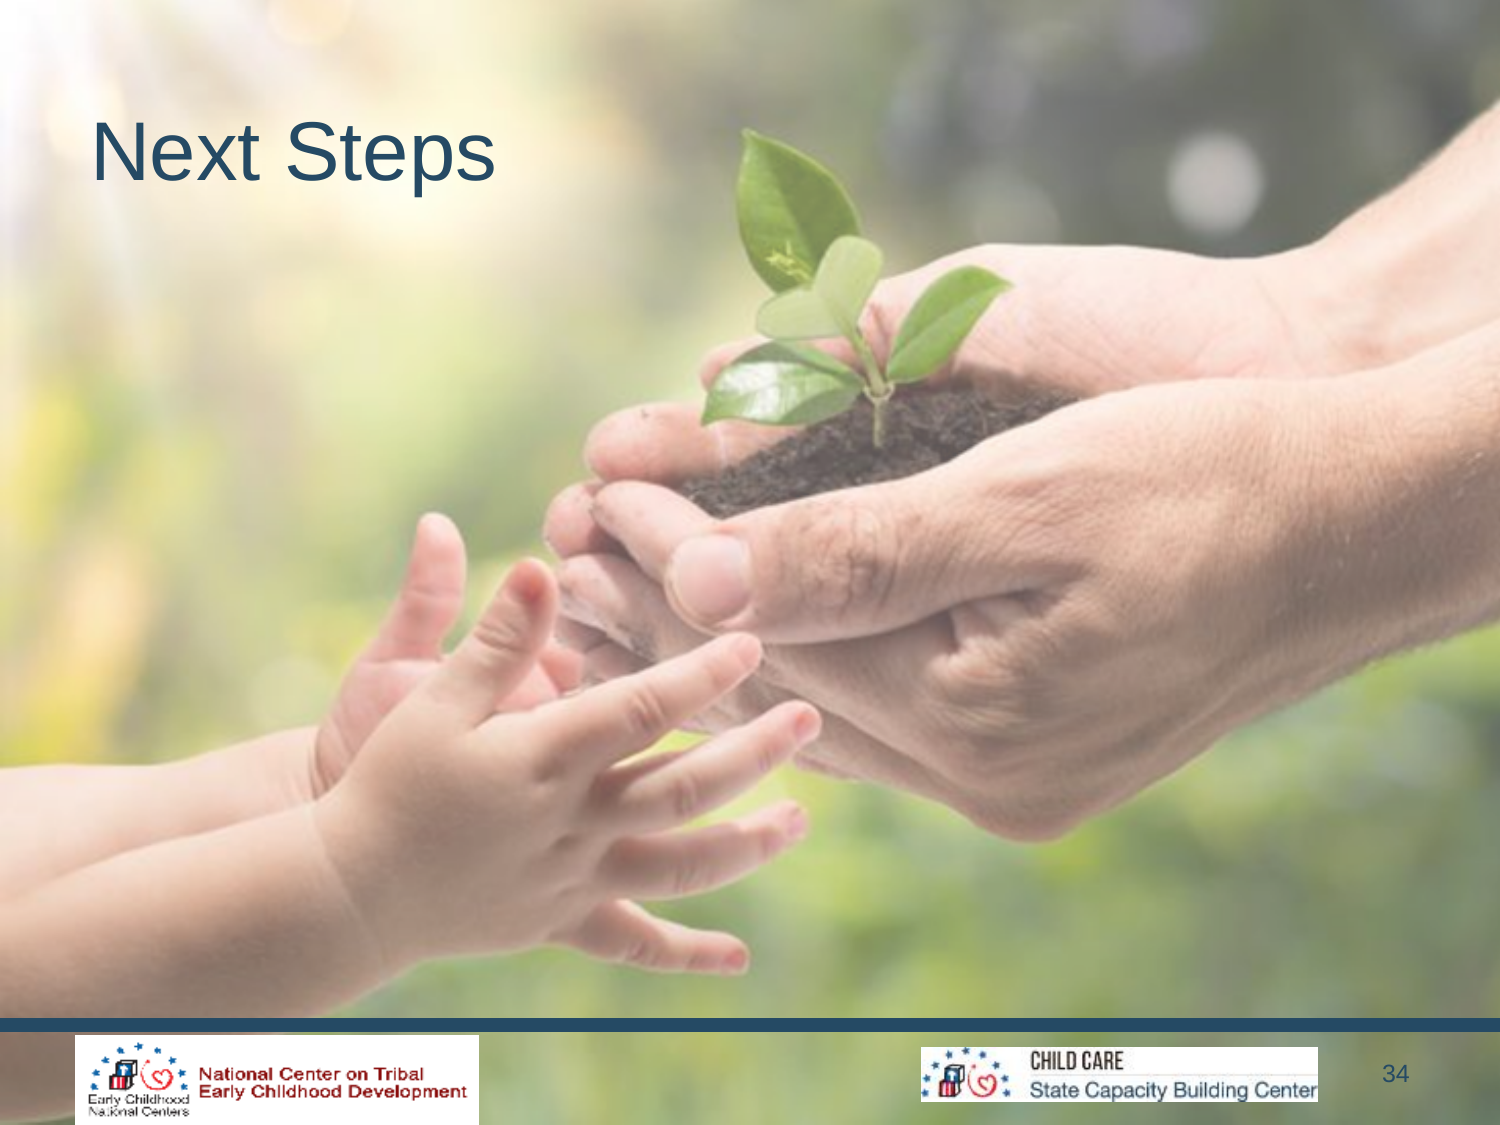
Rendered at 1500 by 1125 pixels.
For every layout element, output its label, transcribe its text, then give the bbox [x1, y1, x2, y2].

picture [74, 1034, 479, 1125]
title Next Steps [75, 43, 750, 252]
picture [921, 1047, 1318, 1102]
slide_number 34 [1074, 1042, 1425, 1103]
